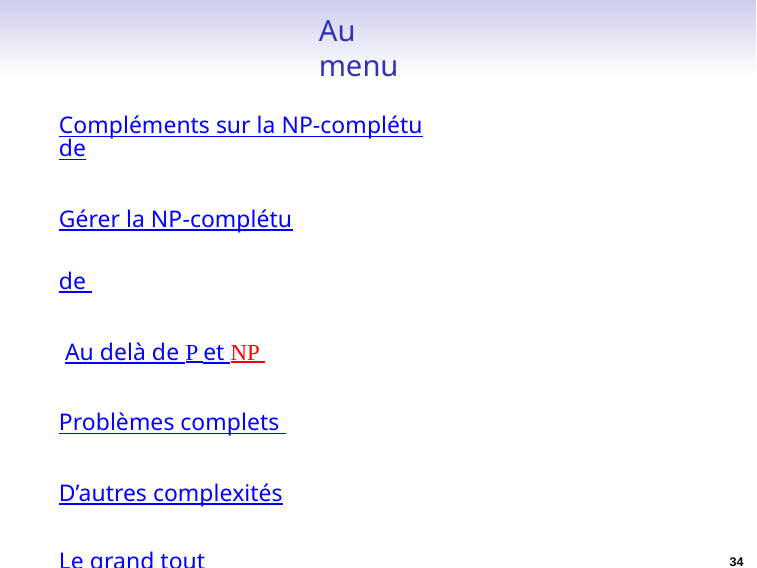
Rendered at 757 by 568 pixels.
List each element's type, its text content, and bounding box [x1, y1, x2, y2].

text_box Compléments sur la NP-complétude Gérer la NP-complétude Au delà de P et NP Problèmes complets D’autres complexités Le grand tout [56, 108, 427, 484]
slide_number 34 [723, 552, 750, 568]
picture [0, 0, 756, 74]
title Au menu [316, 9, 440, 108]
